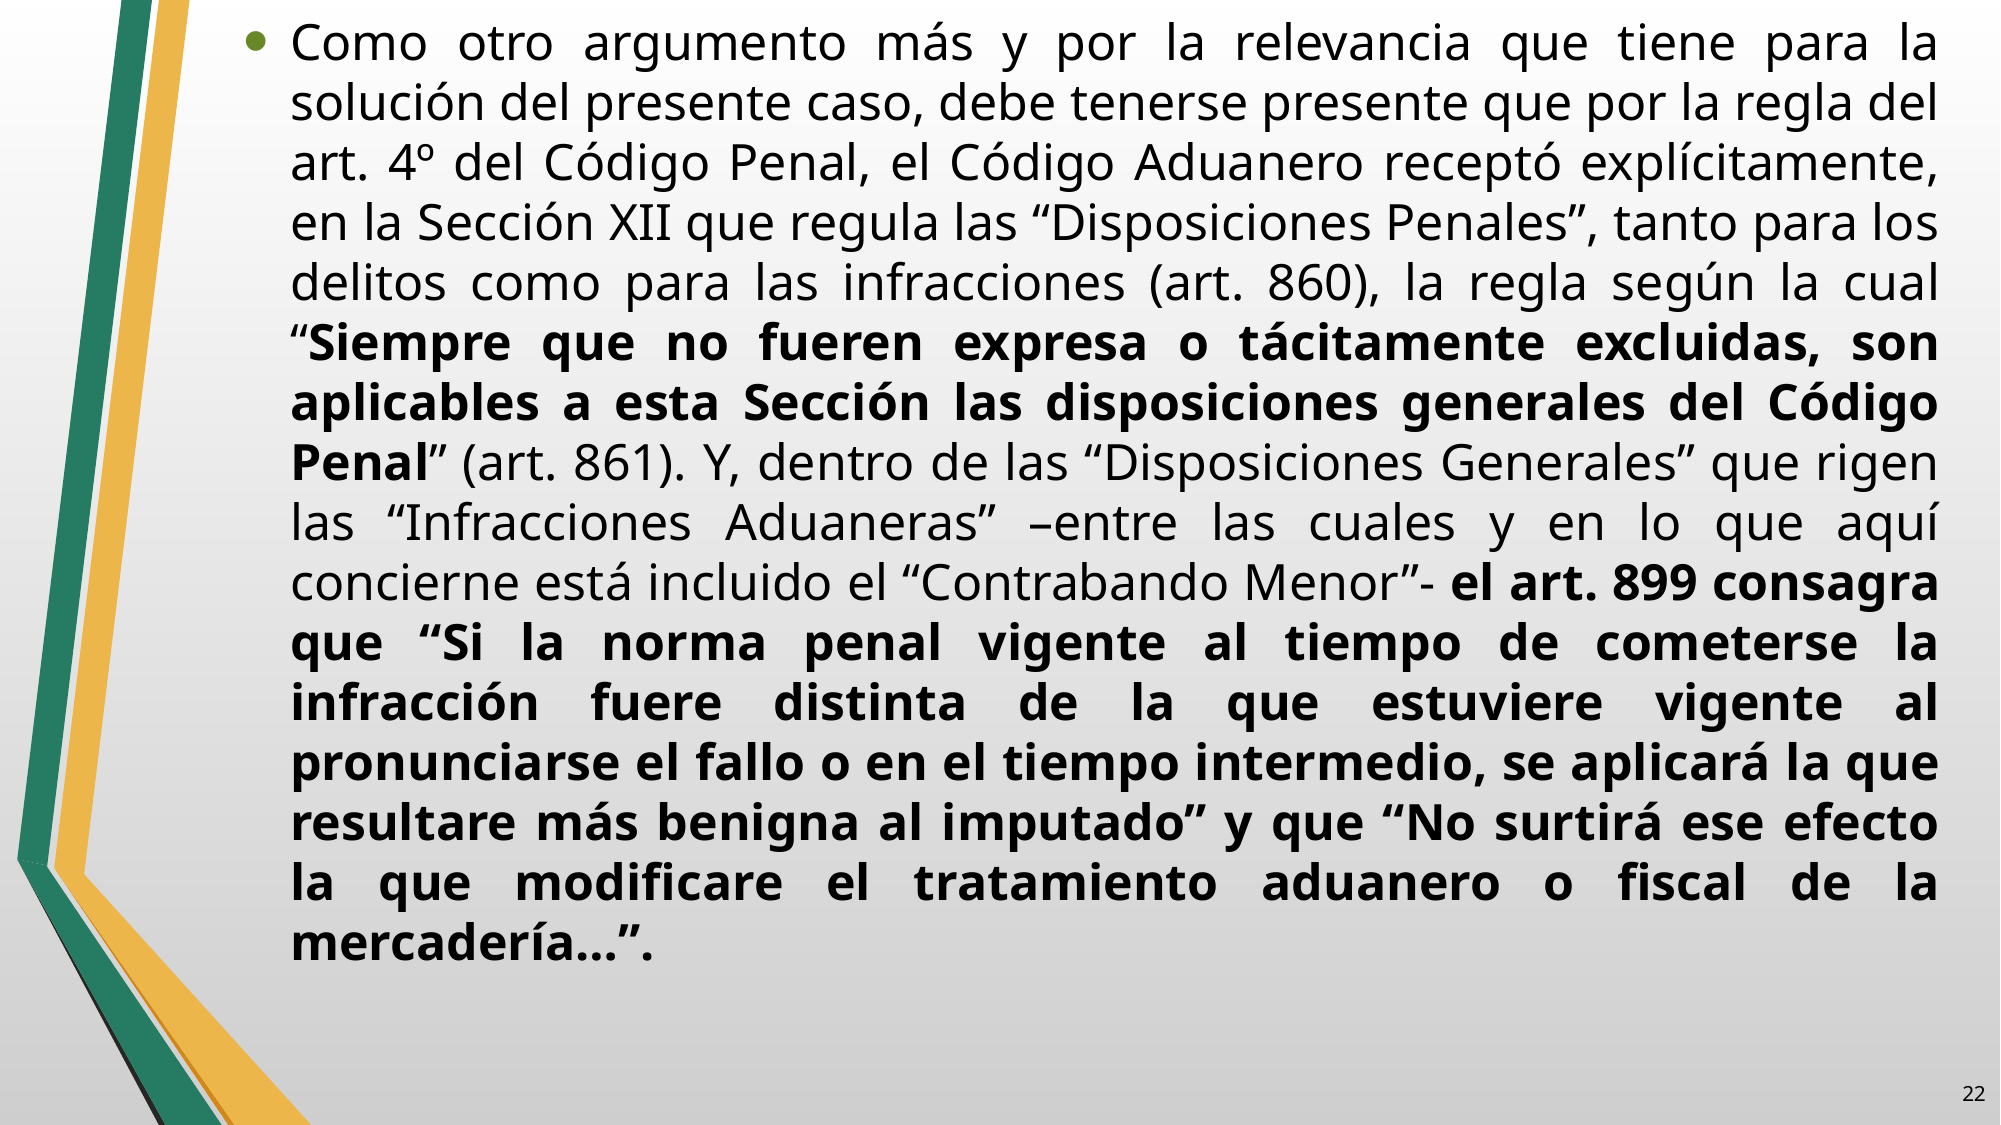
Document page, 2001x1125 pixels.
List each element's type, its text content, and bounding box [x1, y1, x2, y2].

slide_number 21 [1910, 1065, 2000, 1125]
list Como otro argumento más y por la relevancia que tiene para la solución del presente caso, debe tenerse presente que por la regla del art. 4º del Código Penal, el Código Aduanero receptó explícitamente, en la Sección XII que regula las “Disposiciones Penales”, tanto para los delitos como para las infracciones (art. 860), la regla según la cual “Siempre que no fueren expresa o tácitamente excluidas, son aplicables a esta Sección las disposiciones generales del Código Penal” (art. 861). Y, dentro de las “Disposiciones Generales” que rigen las “Infracciones Aduaneras” –entre las cuales y en lo que aquí concierne está incluido el “Contrabando Menor”- el art. 899 consagra que “Si la norma penal vigente al tiempo de cometerse la infracción fuere distinta de la que estuviere vigente al pronunciarse el fallo o en el tiempo intermedio, se aplicará la que resultare más benigna al imputado” y que “No surtirá ese efecto la que modificare el tratamiento aduanero o fiscal de la mercadería…”. [228, 2, 1956, 1096]
